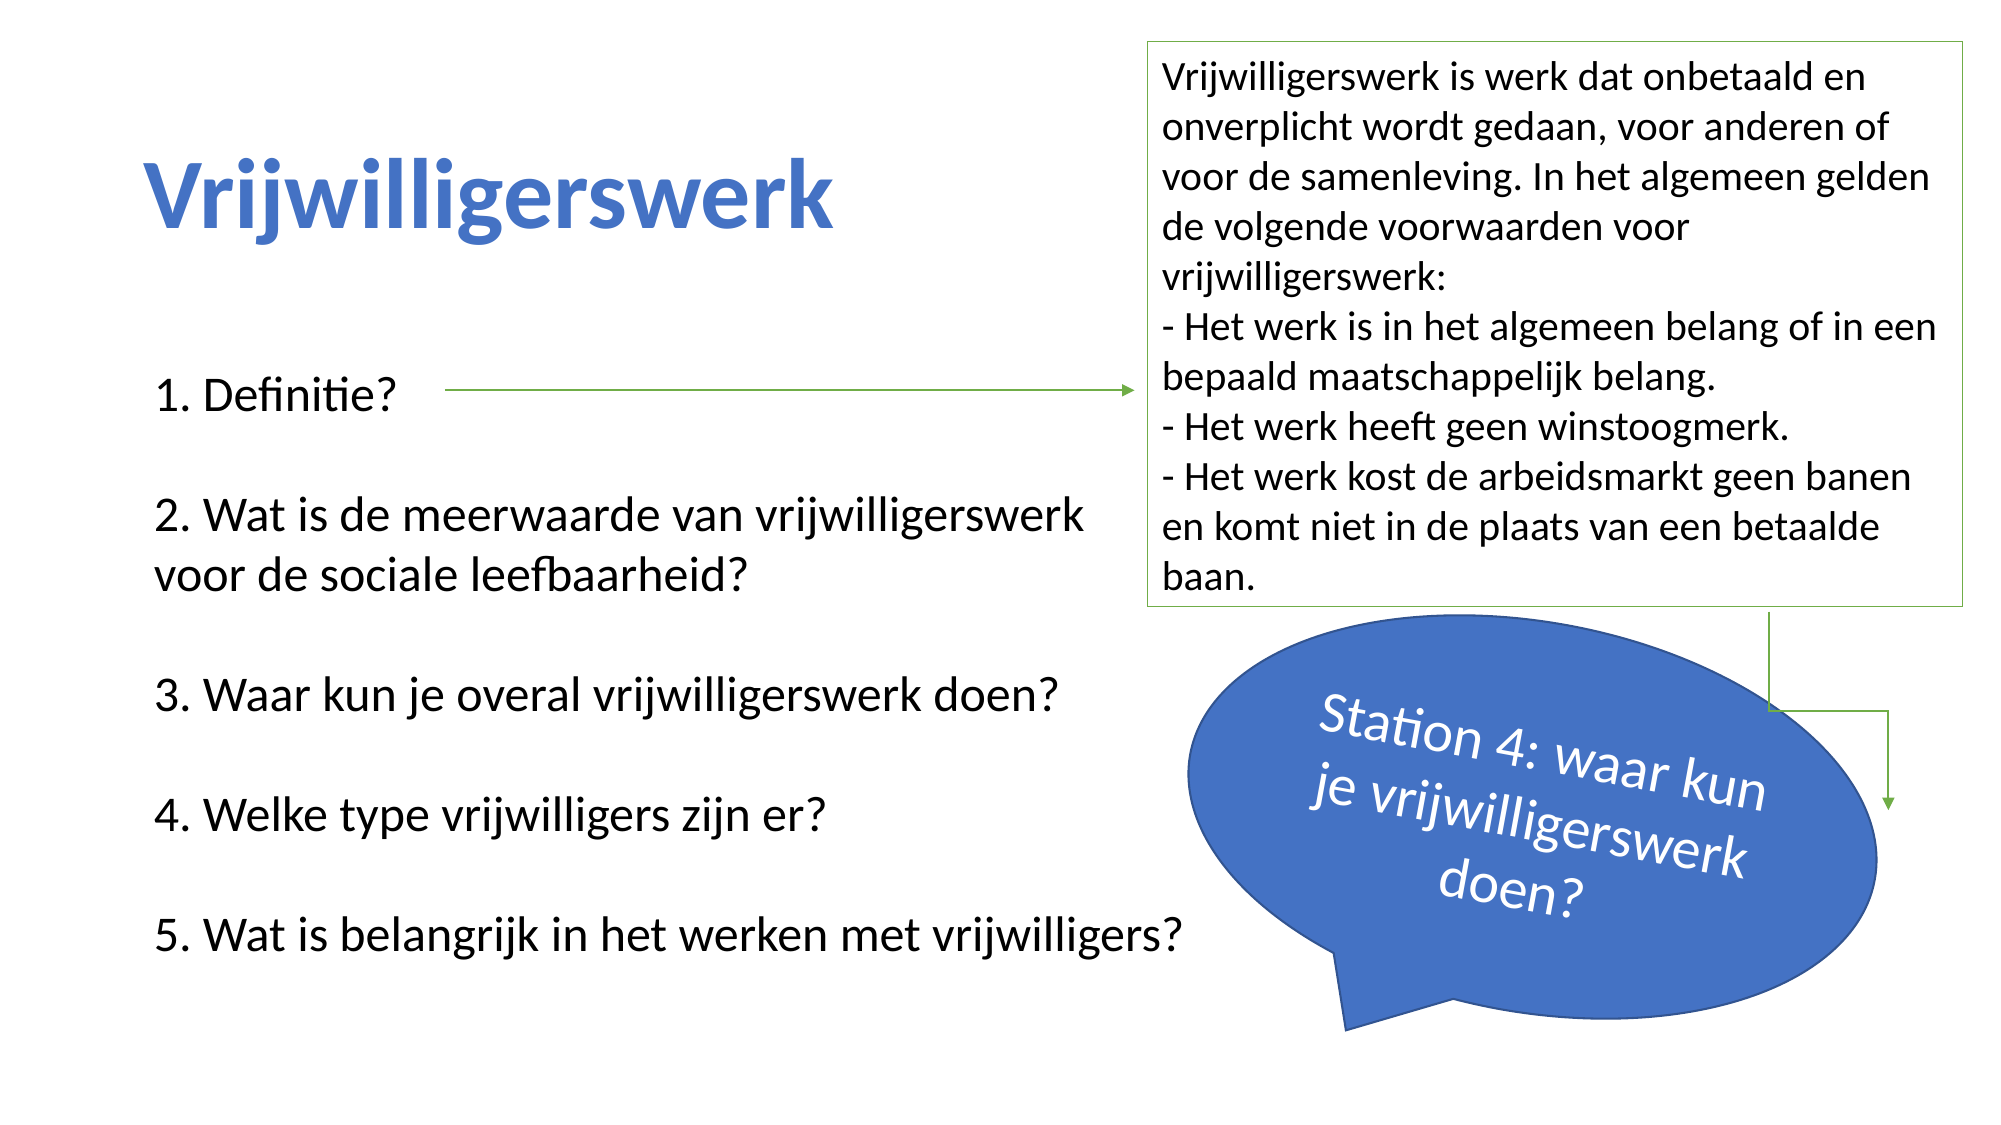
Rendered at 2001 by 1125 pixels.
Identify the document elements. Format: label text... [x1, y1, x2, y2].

text_box Station 4: waar kun je vrijwilligerswerk doen? [1187, 614, 1878, 1032]
text_box Vrijwilligerswerk [128, 121, 851, 256]
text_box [1729, 651, 1929, 771]
text_box 1. Definitie? 2. Wat is de meerwaarde van vrijwilligerswerk voor de sociale leefbaarheid? 3. Waar kun je overal vrijwilligerswerk doen? 4. Welke type vrijwilligers zijn er? 5. Wat is belangrijk in het werken met vrijwilligers? [139, 353, 1474, 969]
text_box Vrijwilligerswerk is werk dat onbetaald en onverplicht wordt gedaan, voor anderen of voor de samenleving. In het algemeen gelden de volgende voorwaarden voor vrijwilligerswerk: - Het werk is in het algemeen belang of in een bepaald maatschappelijk belang. - Het werk heeft geen winstoogmerk. - Het werk kost de arbeidsmarkt geen banen en komt niet in de plaats van een betaalde baan. [1147, 41, 1963, 607]
